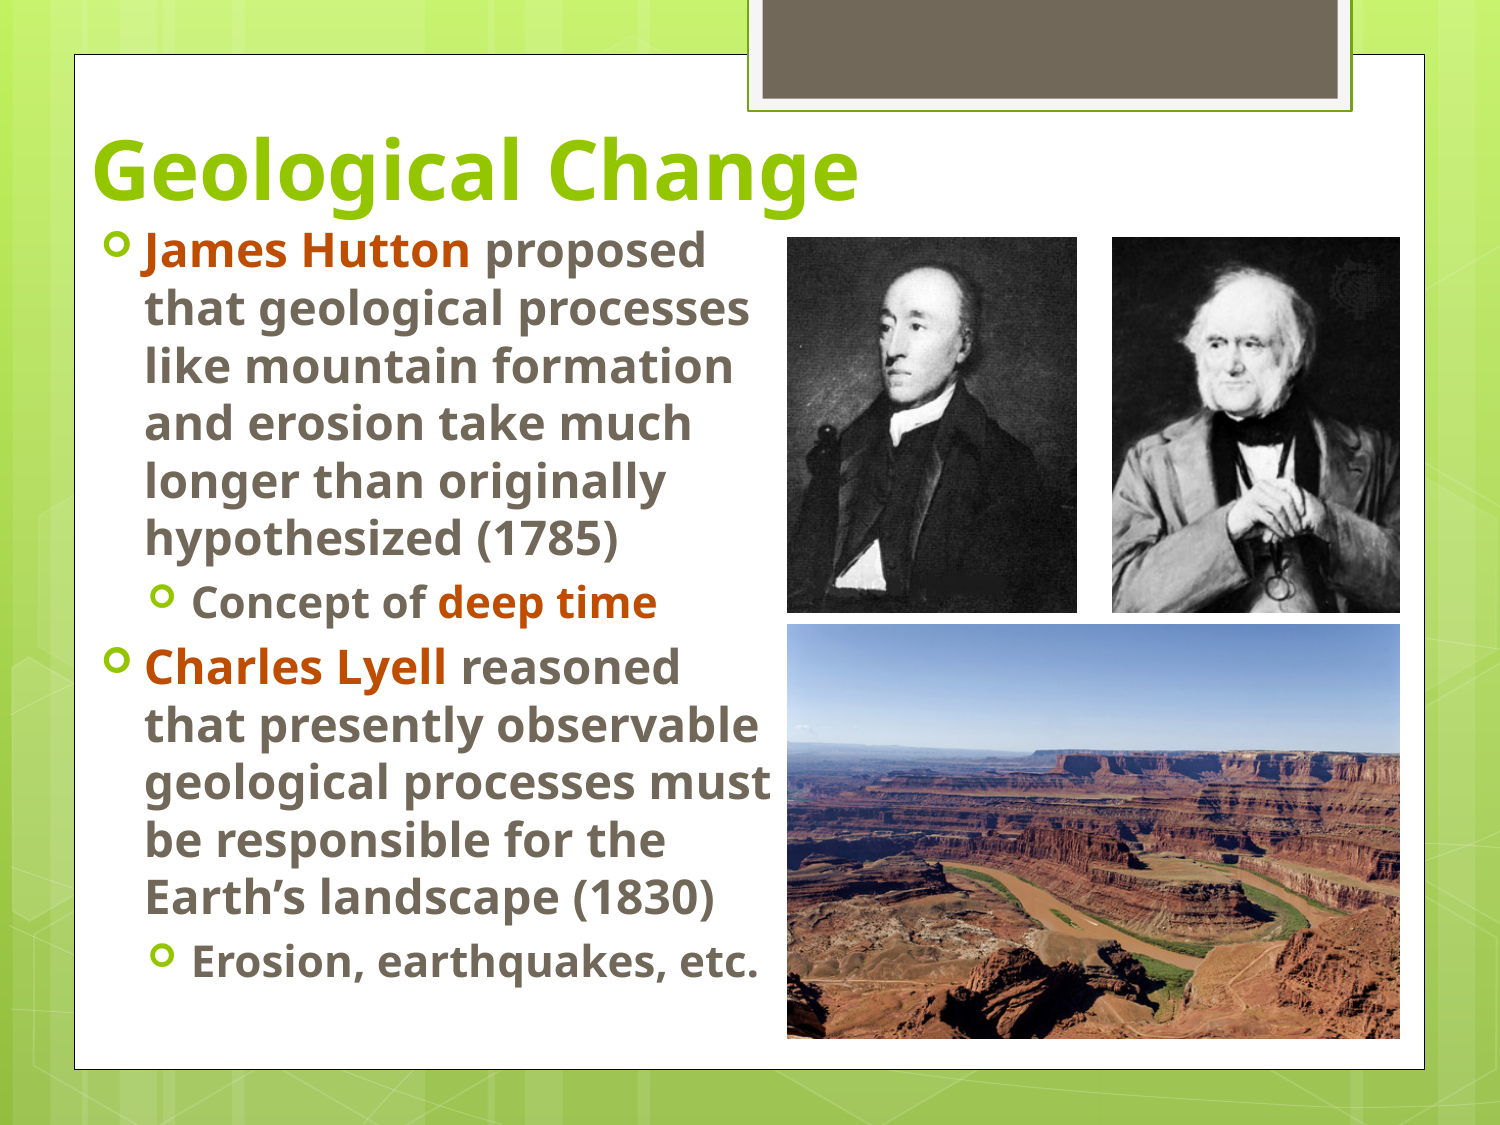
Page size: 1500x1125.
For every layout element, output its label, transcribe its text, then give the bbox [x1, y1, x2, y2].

picture [787, 624, 1401, 1040]
title Geological Change [75, 37, 1228, 225]
picture [787, 237, 1077, 613]
list James Hutton proposed that geological processes like mountain formation and erosion take much longer than originally hypothesized (1785) Concept of deep time Charles Lyell reasoned that presently observable geological processes must be responsible for the Earth’s landscape (1830) Erosion, earthquakes, etc. [75, 212, 800, 1075]
picture [1112, 237, 1401, 613]
